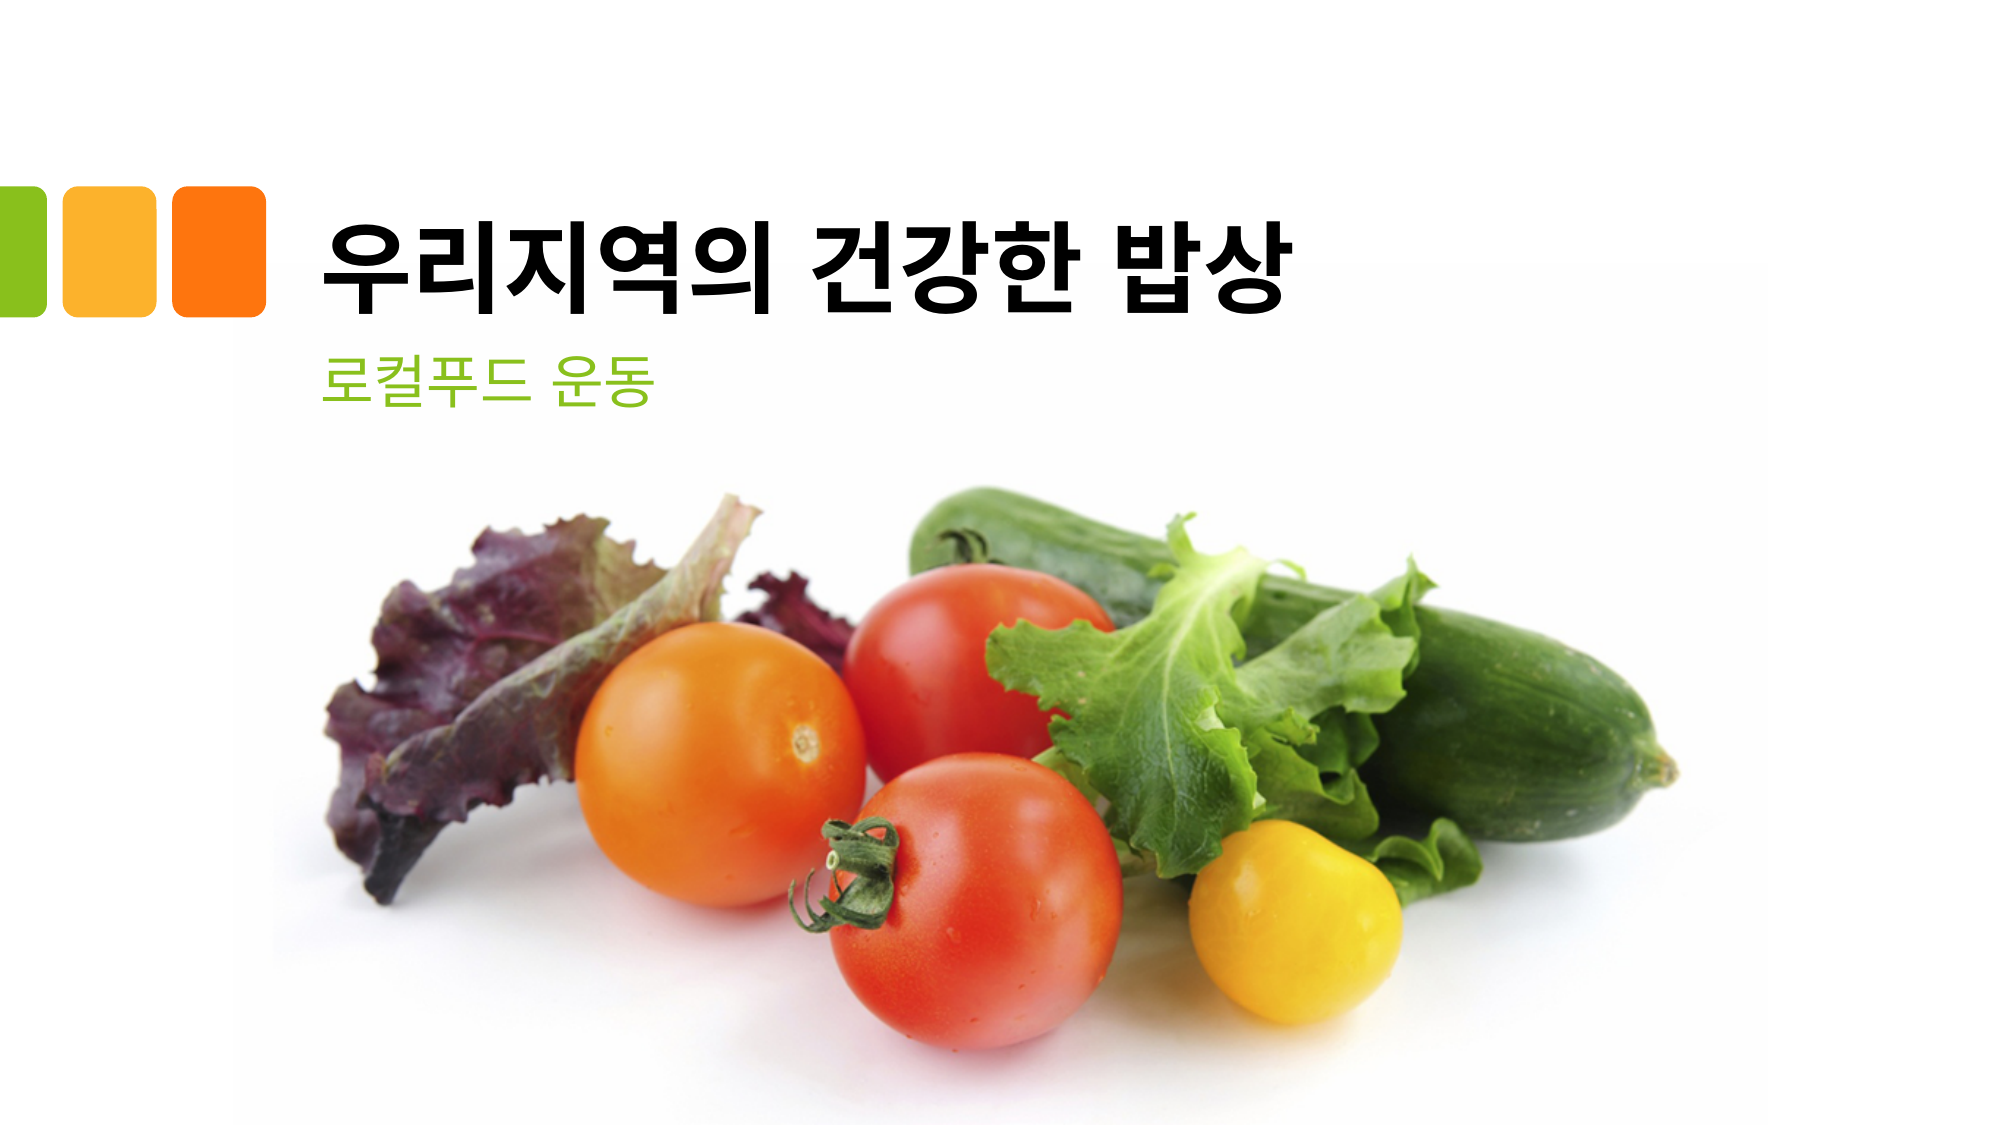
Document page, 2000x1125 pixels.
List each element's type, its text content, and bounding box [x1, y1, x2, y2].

title 우리지역의 건강한 밥상 [299, 59, 1800, 335]
picture [0, 0, 2000, 1125]
subtitle 로컬푸드 운동 [299, 342, 1800, 489]
